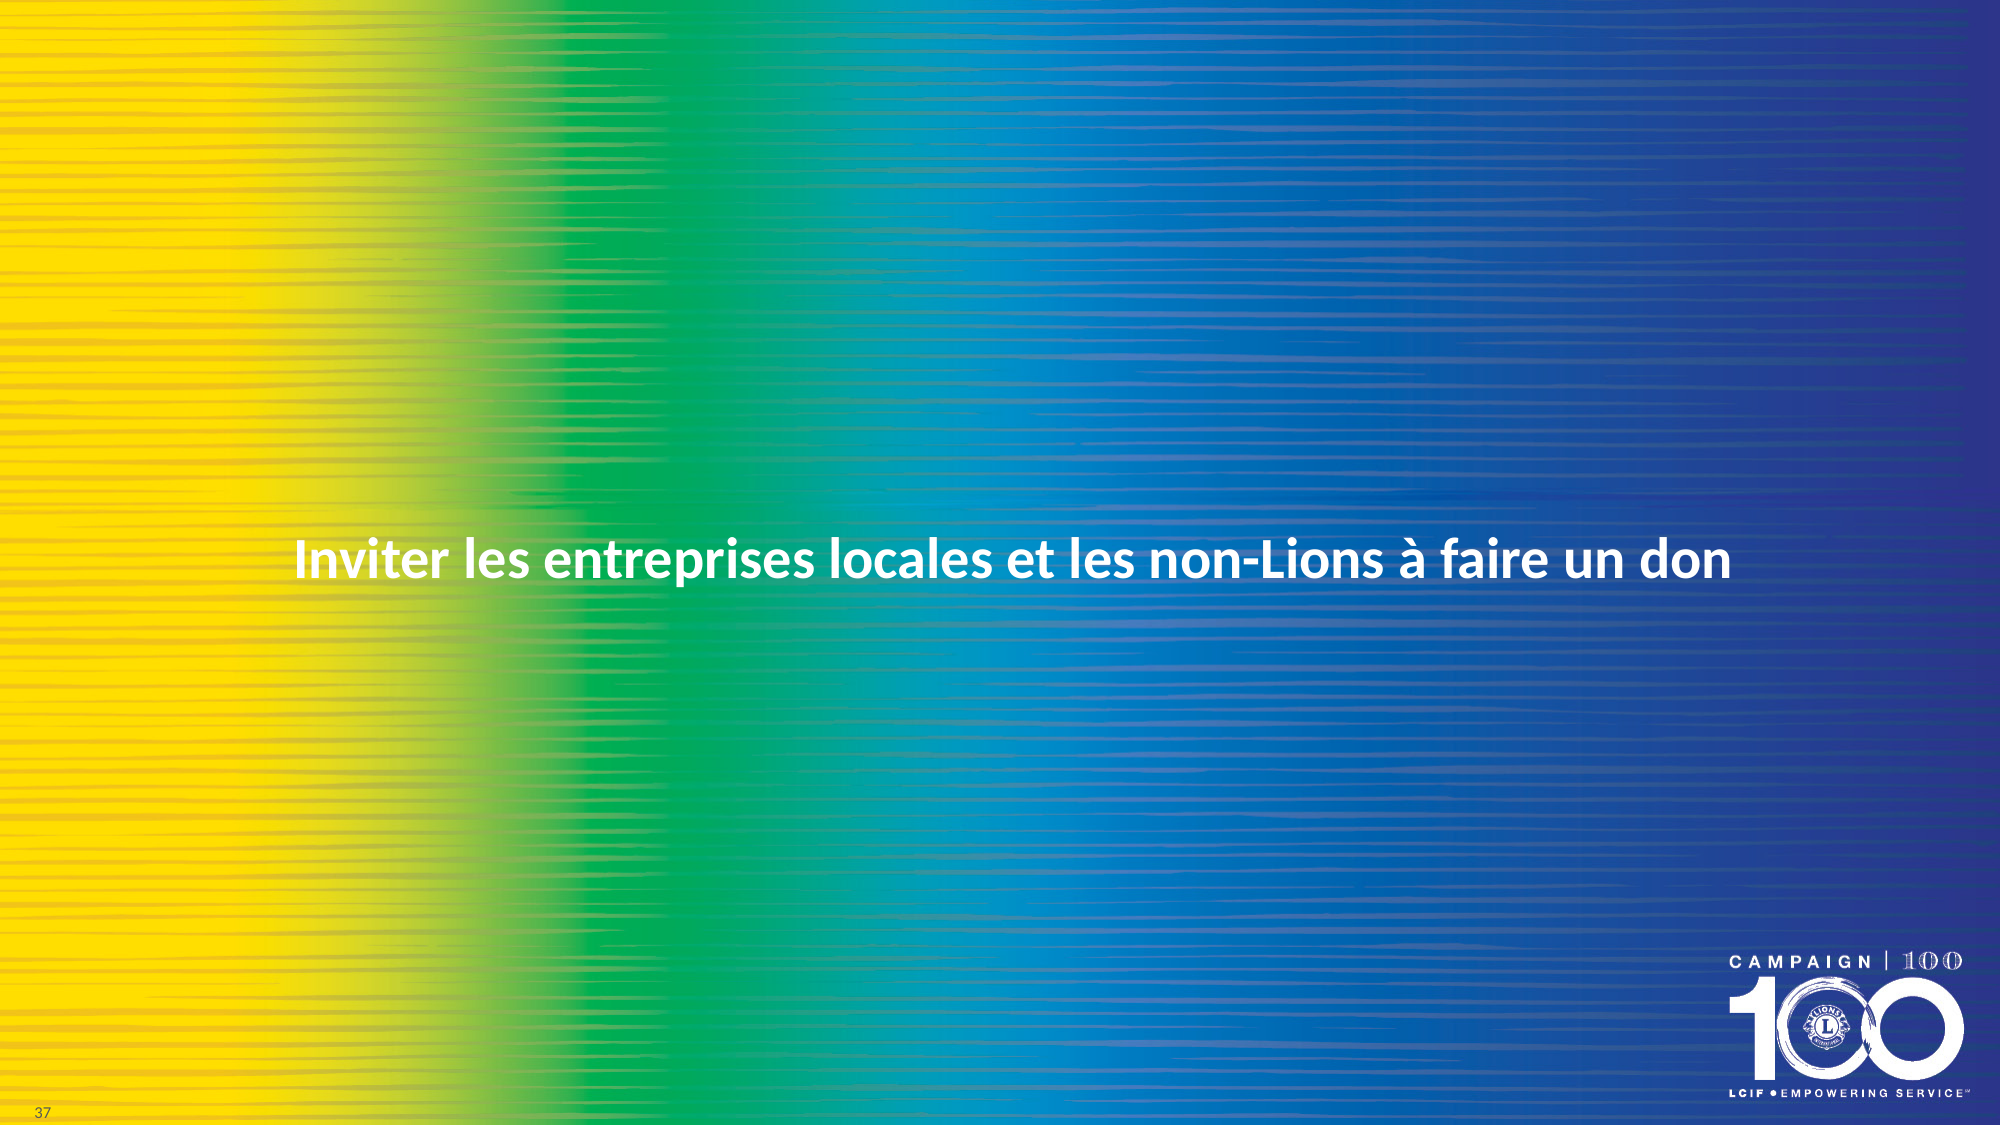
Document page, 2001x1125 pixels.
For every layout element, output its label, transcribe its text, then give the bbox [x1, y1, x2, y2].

text_box Inviter les entreprises locales et les non-Lions à faire un don [271, 512, 1756, 598]
picture [0, 0, 2000, 1125]
